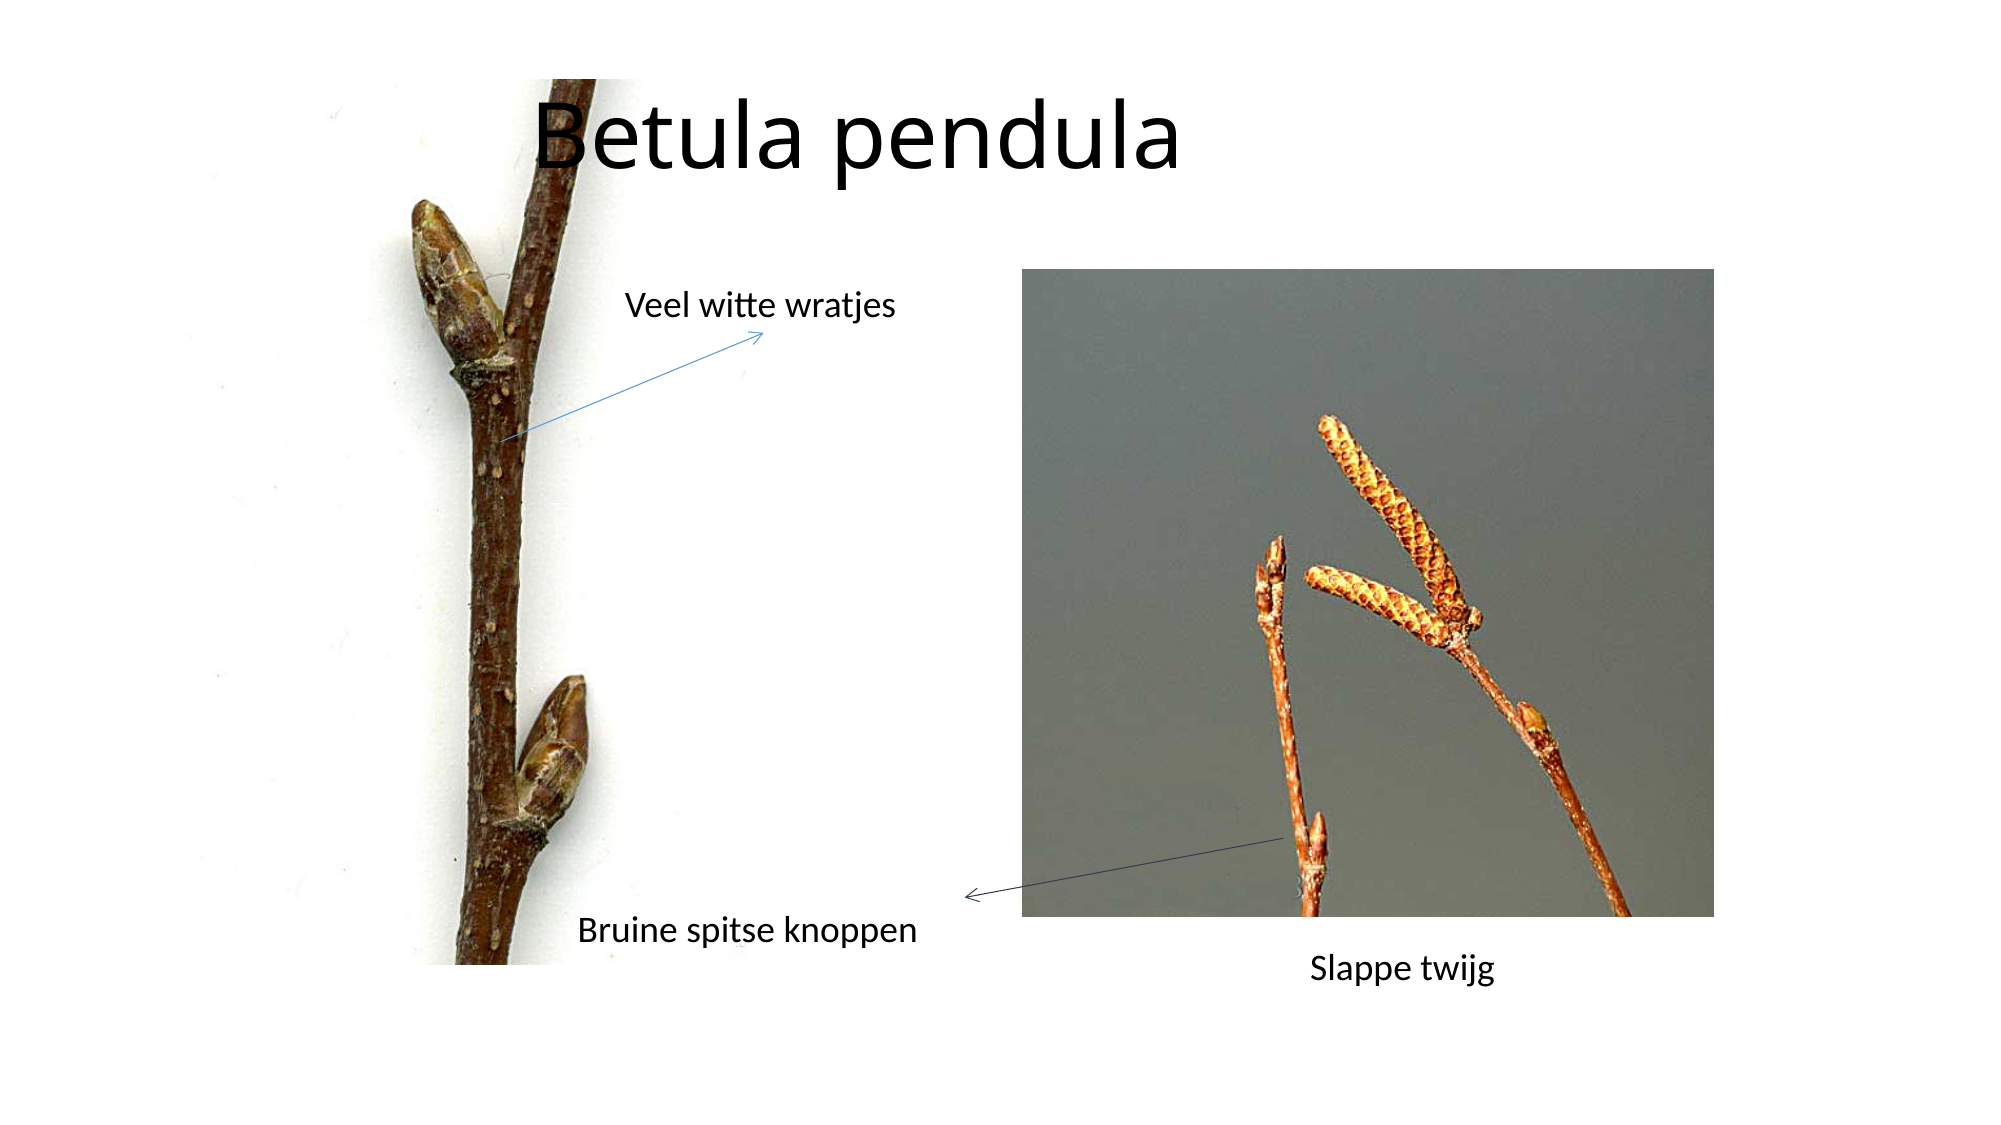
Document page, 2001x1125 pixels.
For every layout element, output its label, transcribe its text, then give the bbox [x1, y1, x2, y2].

picture [1022, 269, 1714, 917]
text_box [500, 332, 764, 442]
text_box Bruine spitse knoppen [816, 897, 965, 958]
text_box Veel witte wratjes [816, 272, 1022, 333]
picture [184, 79, 816, 965]
title Betula pendula [515, 45, 1675, 233]
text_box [964, 838, 1284, 898]
text_box Slappe twijg [1295, 935, 1662, 996]
